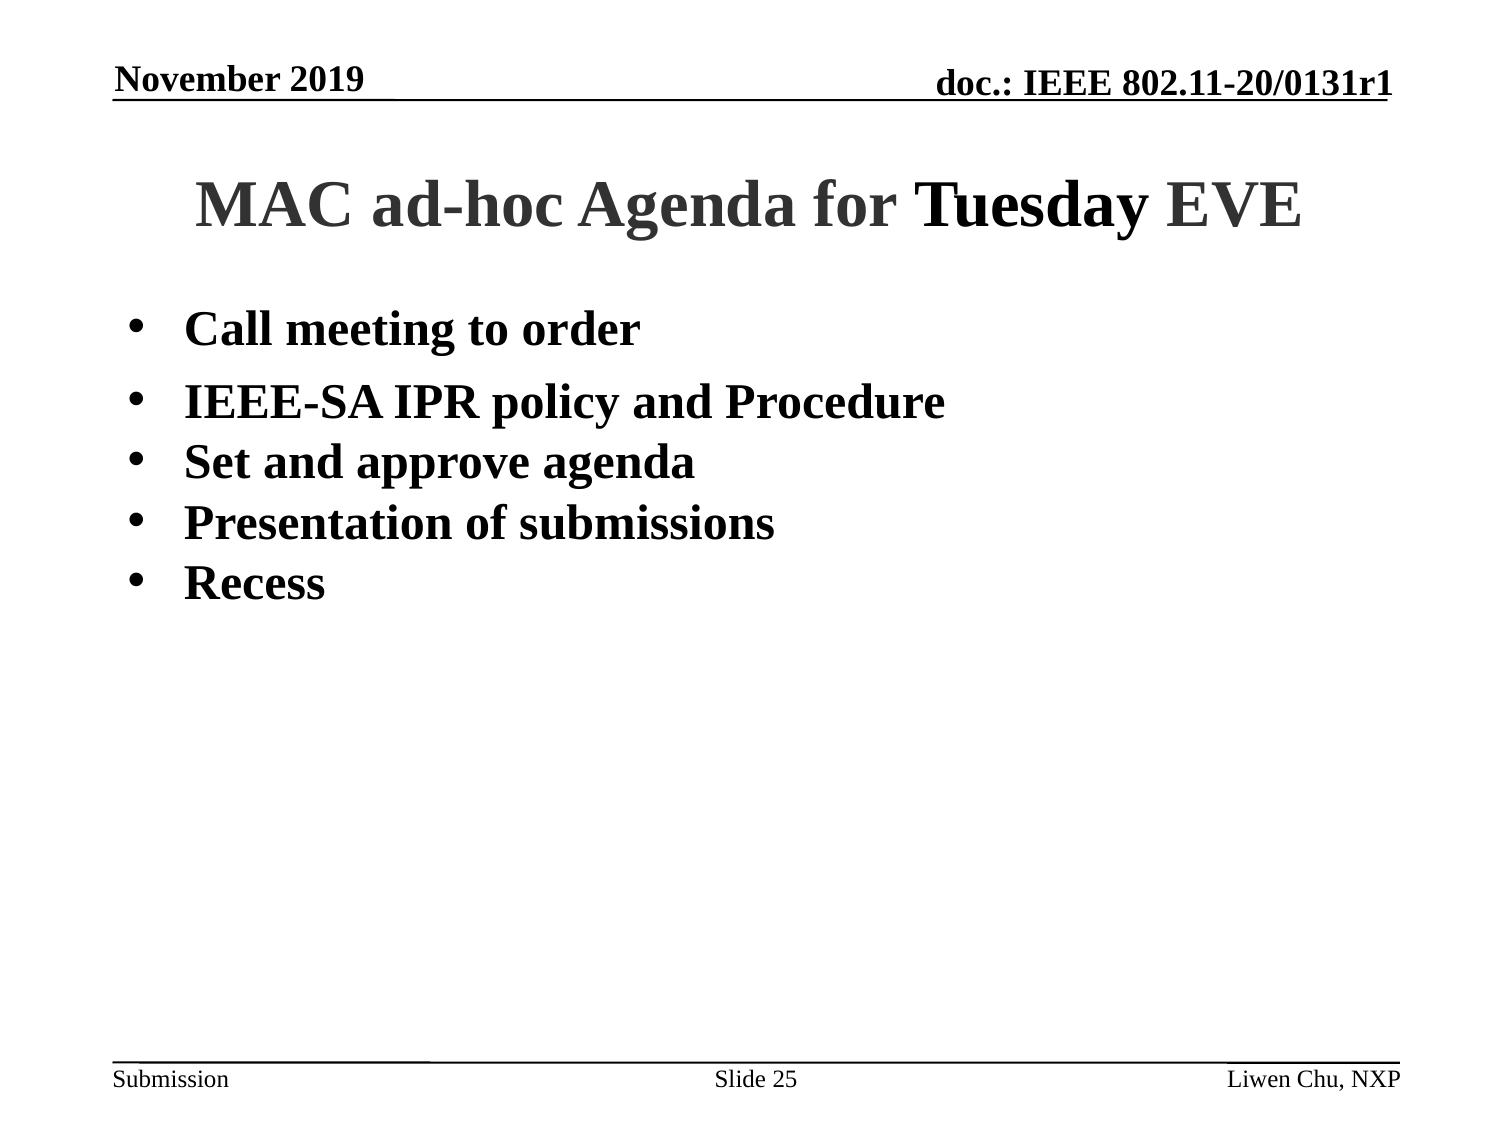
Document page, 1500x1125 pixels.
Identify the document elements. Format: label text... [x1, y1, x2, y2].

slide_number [114, 54, 423, 100]
title MAC ad-hoc Agenda for Tuesday EVE [62, 112, 1438, 288]
list Call meeting to order IEEE-SA IPR policy and Procedure Set and approve agenda Presentation of submissions Recess [112, 299, 1388, 975]
slide_number Slide 25 [712, 1061, 800, 1123]
footer Liwen Chu, NXP [878, 1061, 1402, 1093]
